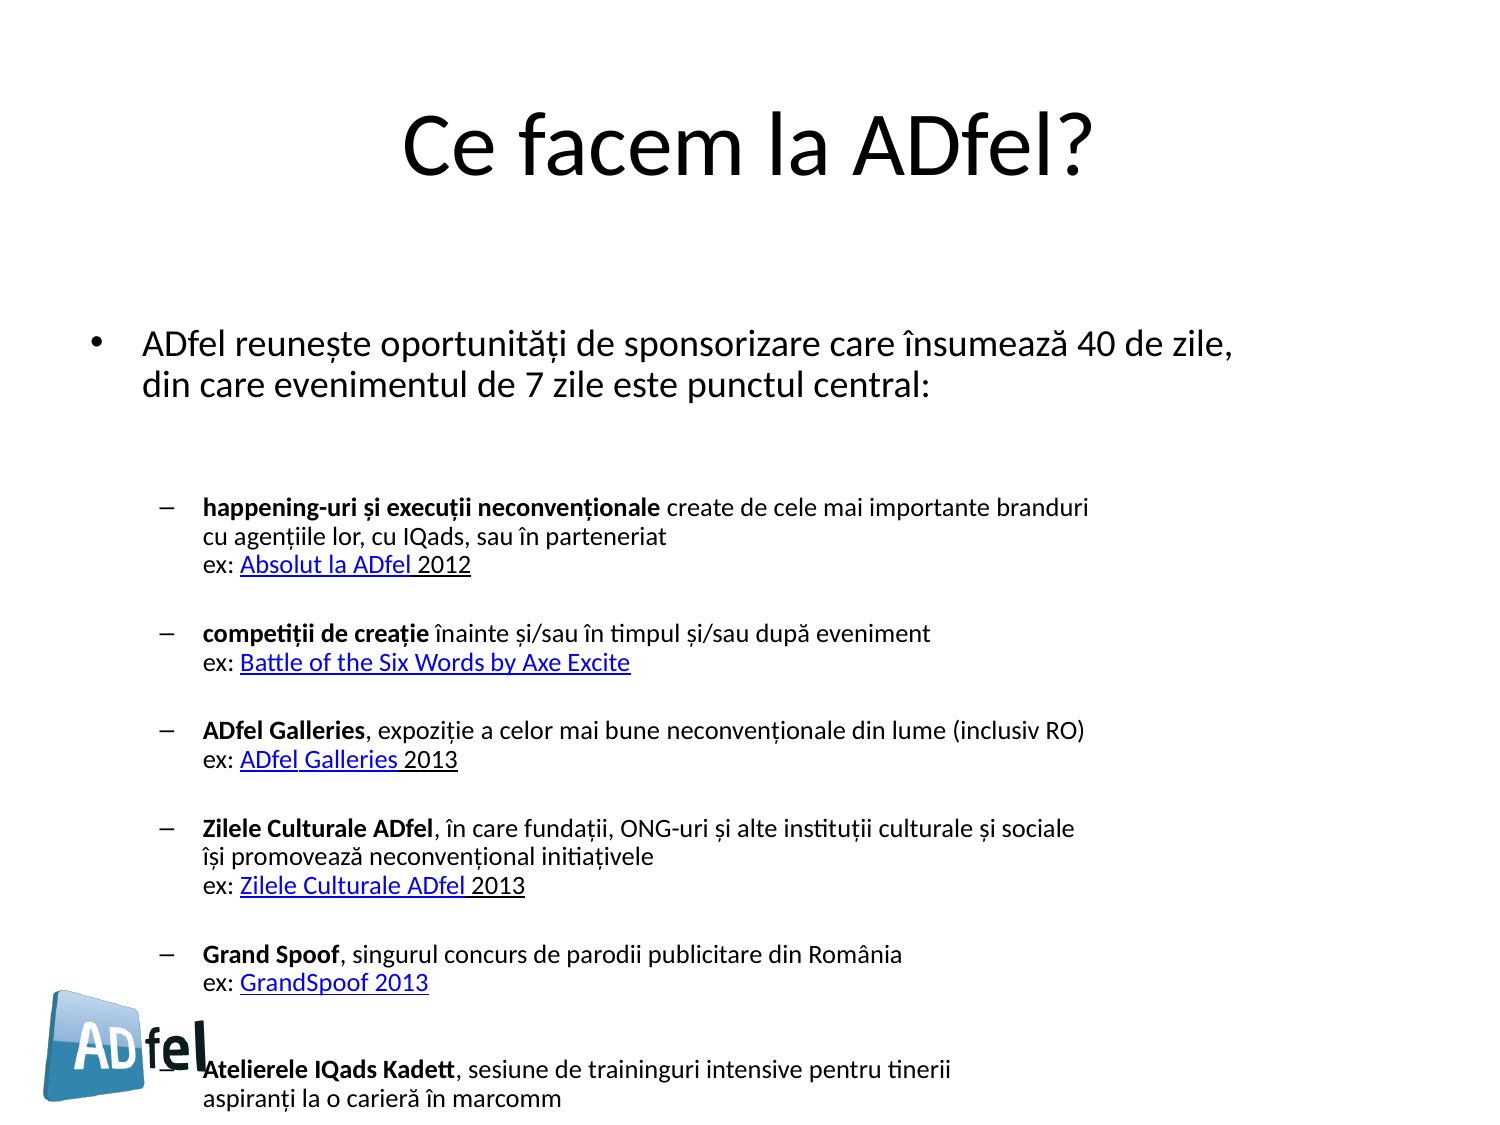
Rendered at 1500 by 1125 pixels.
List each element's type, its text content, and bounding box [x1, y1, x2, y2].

list ADfel reunește oportunități de sponsorizare care însumează 40 de zile, din care evenimentul de 7 zile este punctul central: happening-uri şi execuţii neconvenţionale create de cele mai importante branduri cu agențiile lor, cu IQads, sau în parteneriat ex: Absolut la ADfel 2012 competiții de creație înainte şi/sau în timpul şi/sau după eveniment ex: Battle of the Six Words by Axe Excite ADfel Galleries, expoziţie a celor mai bune neconvenţionale din lume (inclusiv RO) ex: ADfel Galleries 2013 Zilele Culturale ADfel, în care fundaţii, ONG-uri şi alte instituţii culturale şi sociale îşi promovează neconvenţional initiaţivele ex: Zilele Culturale ADfel 2013 Grand Spoof, singurul concurs de parodii publicitare din România ex: GrandSpoof 2013 Atelierele IQads Kadett, sesiune de traininguri intensive pentru tinerii aspiranți la o carieră în marcomm [75, 262, 1500, 1125]
picture [40, 984, 207, 1107]
title Ce facem la ADfel? [75, 45, 1425, 233]
